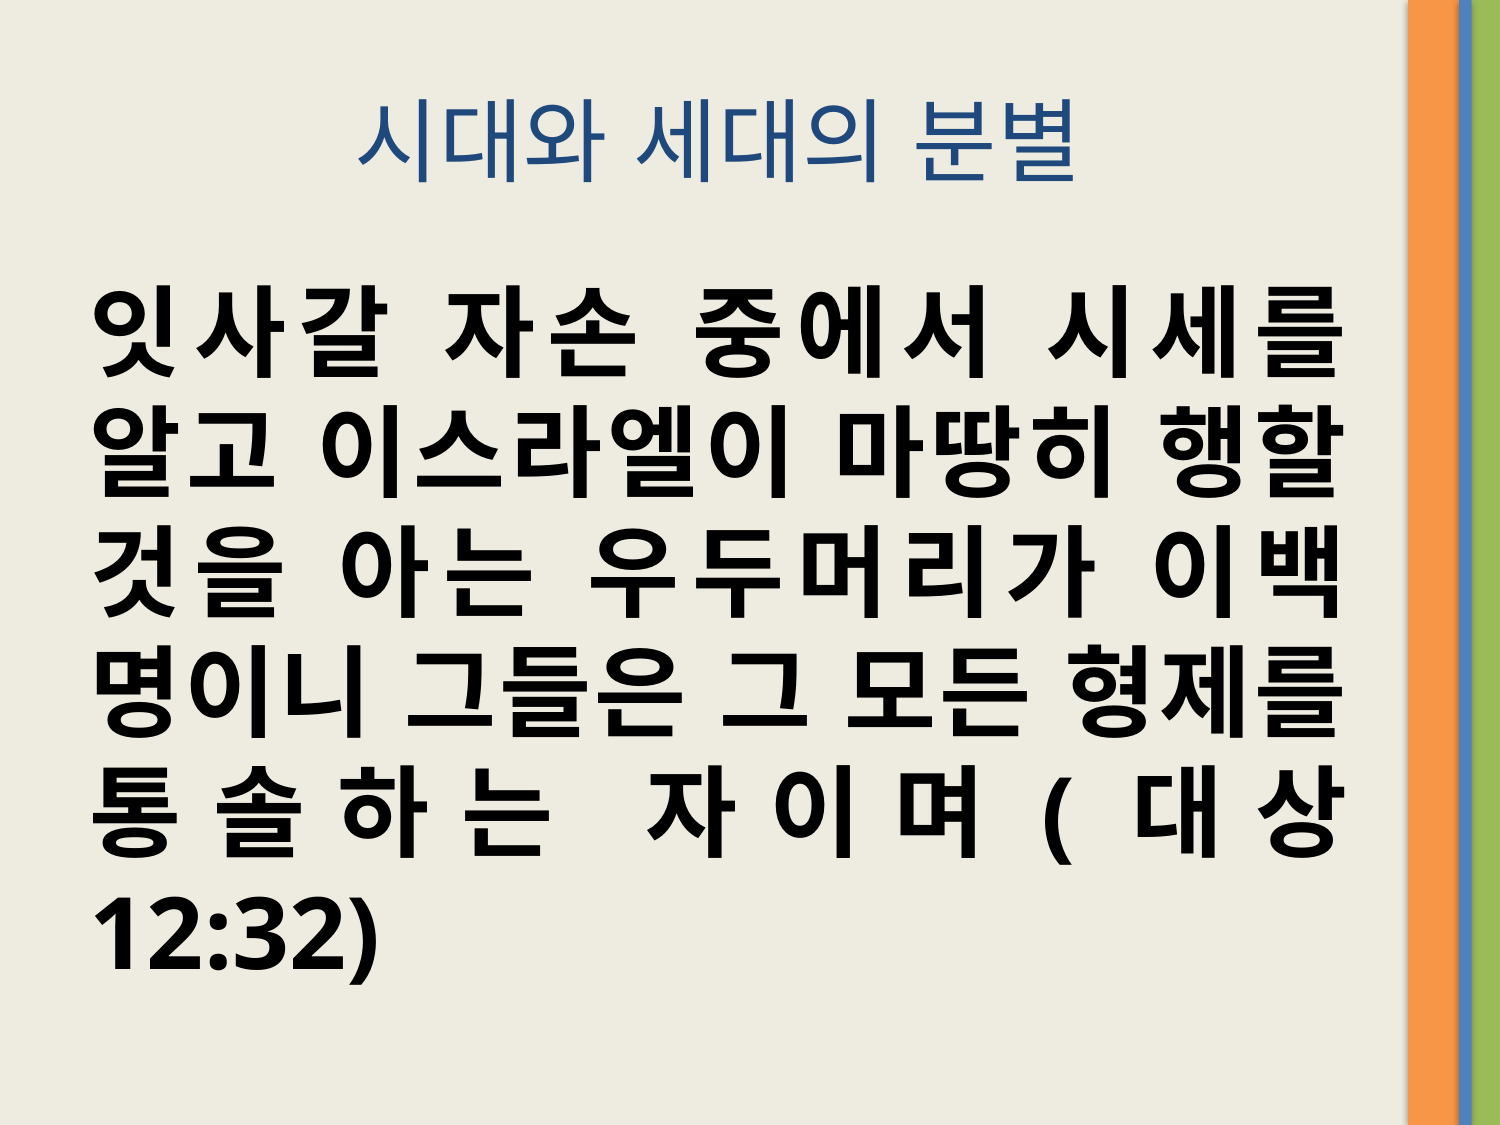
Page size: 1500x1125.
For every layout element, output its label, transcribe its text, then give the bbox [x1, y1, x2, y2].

list 잇사갈 자손 중에서 시세를 알고 이스라엘이 마땅히 행할 것을 아는 우두머리가 이백 명이니 그들은 그 모든 형제를 통솔하는 자이며(대상 12:32) [75, 262, 1363, 1005]
title 시대와 세대의 분별 [75, 45, 1363, 233]
